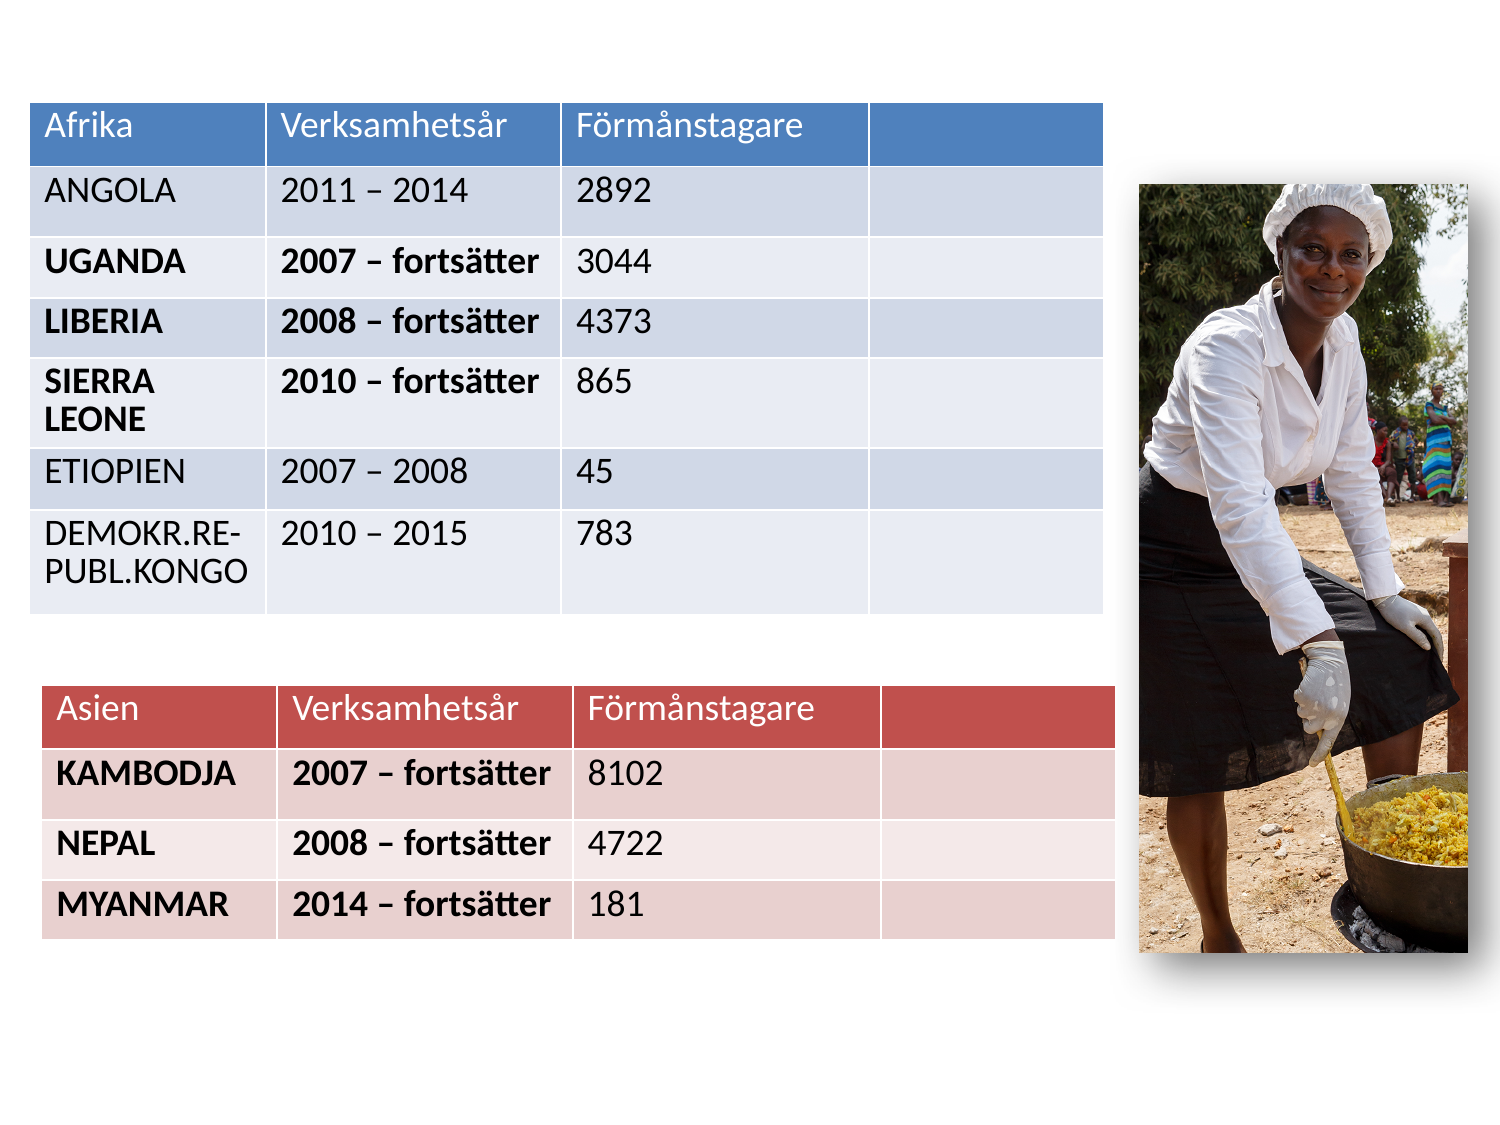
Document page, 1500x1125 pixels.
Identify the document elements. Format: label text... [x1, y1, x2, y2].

table_cell 3044 [562, 238, 868, 297]
table_cell [870, 449, 1103, 509]
picture [1139, 184, 1469, 953]
table_cell 8102 [574, 750, 880, 819]
table_cell LIBERIA [30, 299, 265, 357]
table_cell 4722 [574, 821, 880, 879]
table_header [882, 686, 1115, 748]
table_cell [882, 881, 1115, 939]
table_cell DEMOKR.RE-PUBL.KONGO [30, 511, 265, 614]
table_cell 2008 – fortsätter [278, 821, 572, 879]
table_header Verksamhetsår [267, 103, 560, 166]
table_cell 4373 [562, 299, 868, 357]
table_cell 181 [574, 881, 880, 939]
table_cell 2892 [562, 167, 868, 236]
table_cell SIERRA LEONE [30, 359, 265, 447]
table_header Verksamhetsår [278, 686, 572, 748]
table_cell 2008 – fortsätter [267, 299, 560, 357]
table_cell 2007 – 2008 [267, 449, 560, 509]
table_cell 2014 – fortsätter [278, 881, 572, 939]
table_cell UGANDA [30, 238, 265, 297]
table_cell MYANMAR [42, 881, 276, 939]
table_cell KAMBODJA [42, 750, 276, 819]
table_cell [882, 821, 1115, 879]
table_cell ETIOPIEN [30, 449, 265, 509]
table_header Förmånstagare [574, 686, 880, 748]
table_cell [870, 167, 1103, 236]
table_header Afrika [30, 103, 265, 166]
table_cell 865 [562, 359, 868, 447]
table_cell 2011 – 2014 [267, 167, 560, 236]
table_header [870, 103, 1103, 166]
table_cell 2010 – 2015 [267, 511, 560, 614]
table_cell 2010 – fortsätter [267, 359, 560, 447]
table_cell 783 [562, 511, 868, 614]
table_cell 2007 – fortsätter [267, 238, 560, 297]
table_cell 45 [562, 449, 868, 509]
table_header Asien [42, 686, 276, 748]
table_cell [882, 750, 1115, 819]
table_cell 2007 – fortsätter [278, 750, 572, 819]
table_cell [870, 299, 1103, 357]
table_cell NEPAL [42, 821, 276, 879]
table_cell ANGOLA [30, 167, 265, 236]
table_header Förmånstagare [562, 103, 868, 166]
table_cell [870, 511, 1103, 614]
table_cell [870, 238, 1103, 297]
table_cell [870, 359, 1103, 447]
